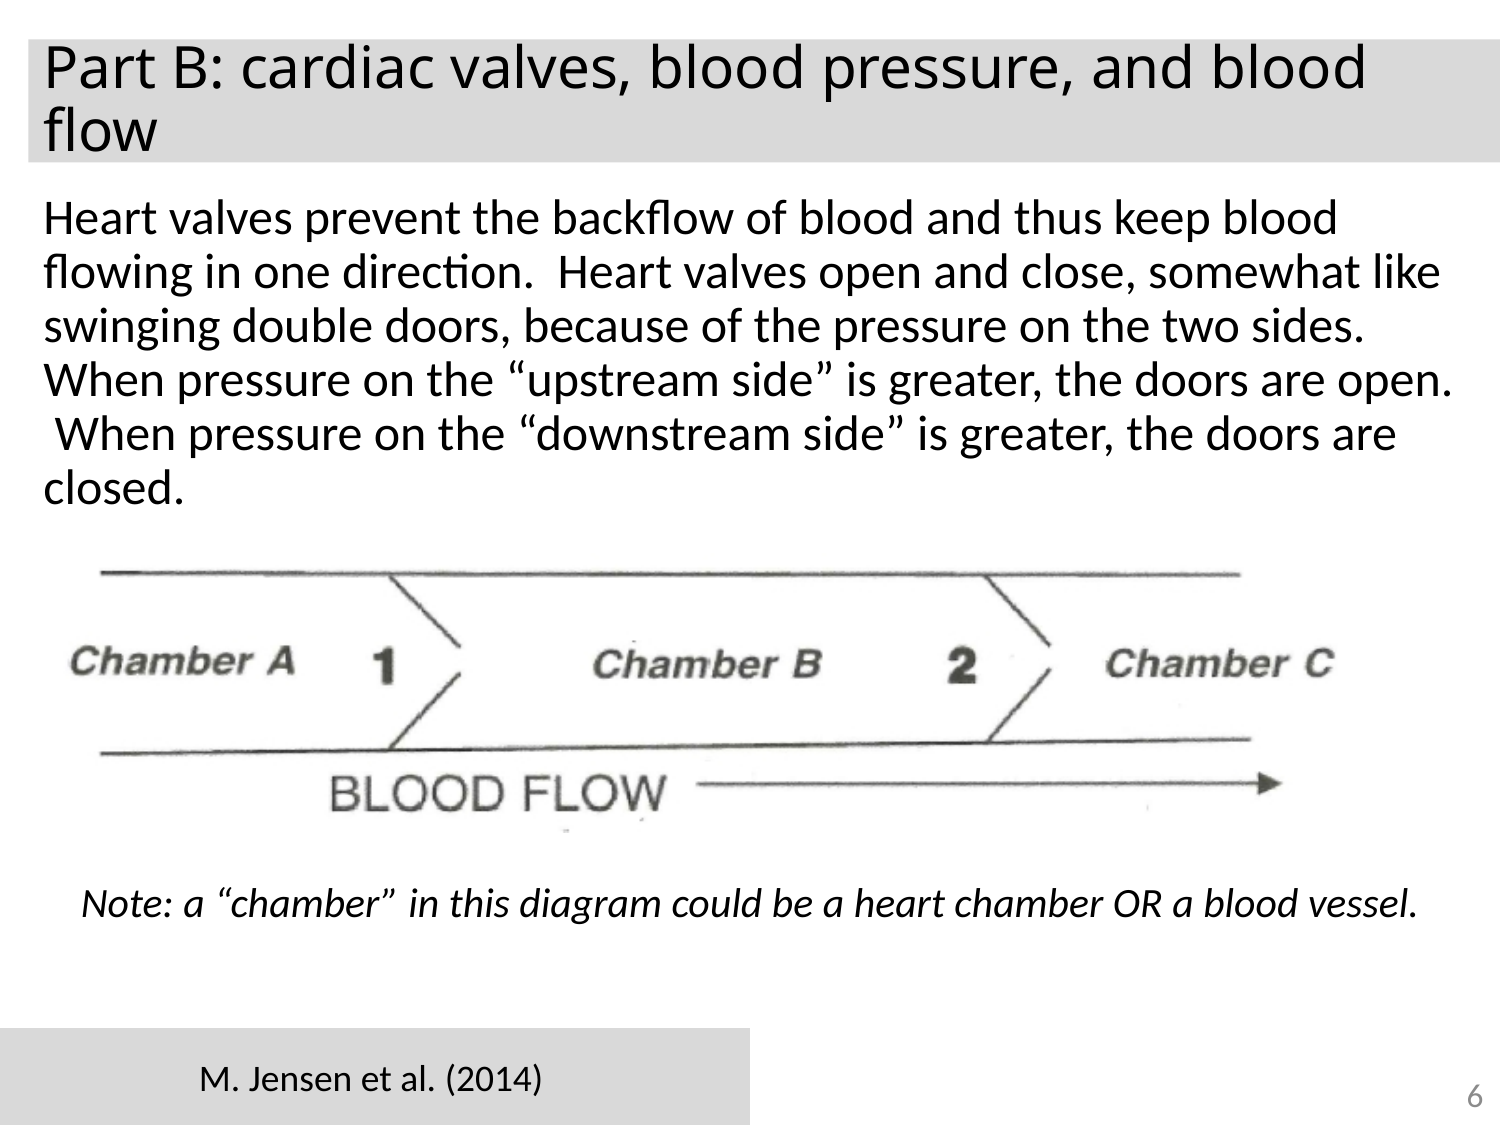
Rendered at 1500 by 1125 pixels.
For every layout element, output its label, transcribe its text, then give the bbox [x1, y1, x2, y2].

text_box Note: a “chamber” in this diagram could be a heart chamber OR a blood vessel. [66, 867, 1436, 933]
text_box M. Jensen et al. (2014) [184, 1046, 559, 1107]
list Heart valves prevent the backflow of blood and thus keep blood flowing in one direction. Heart valves open and close, somewhat like swinging double doors, because of the pressure on the two sides. When pressure on the “upstream side” is greater, the doors are open. When pressure on the “downstream side” is greater, the doors are closed. [28, 183, 1477, 1004]
title Part B: cardiac valves, blood pressure, and blood flow [28, 39, 1500, 163]
slide_number 6 [1160, 1064, 1499, 1124]
picture [40, 553, 1367, 833]
